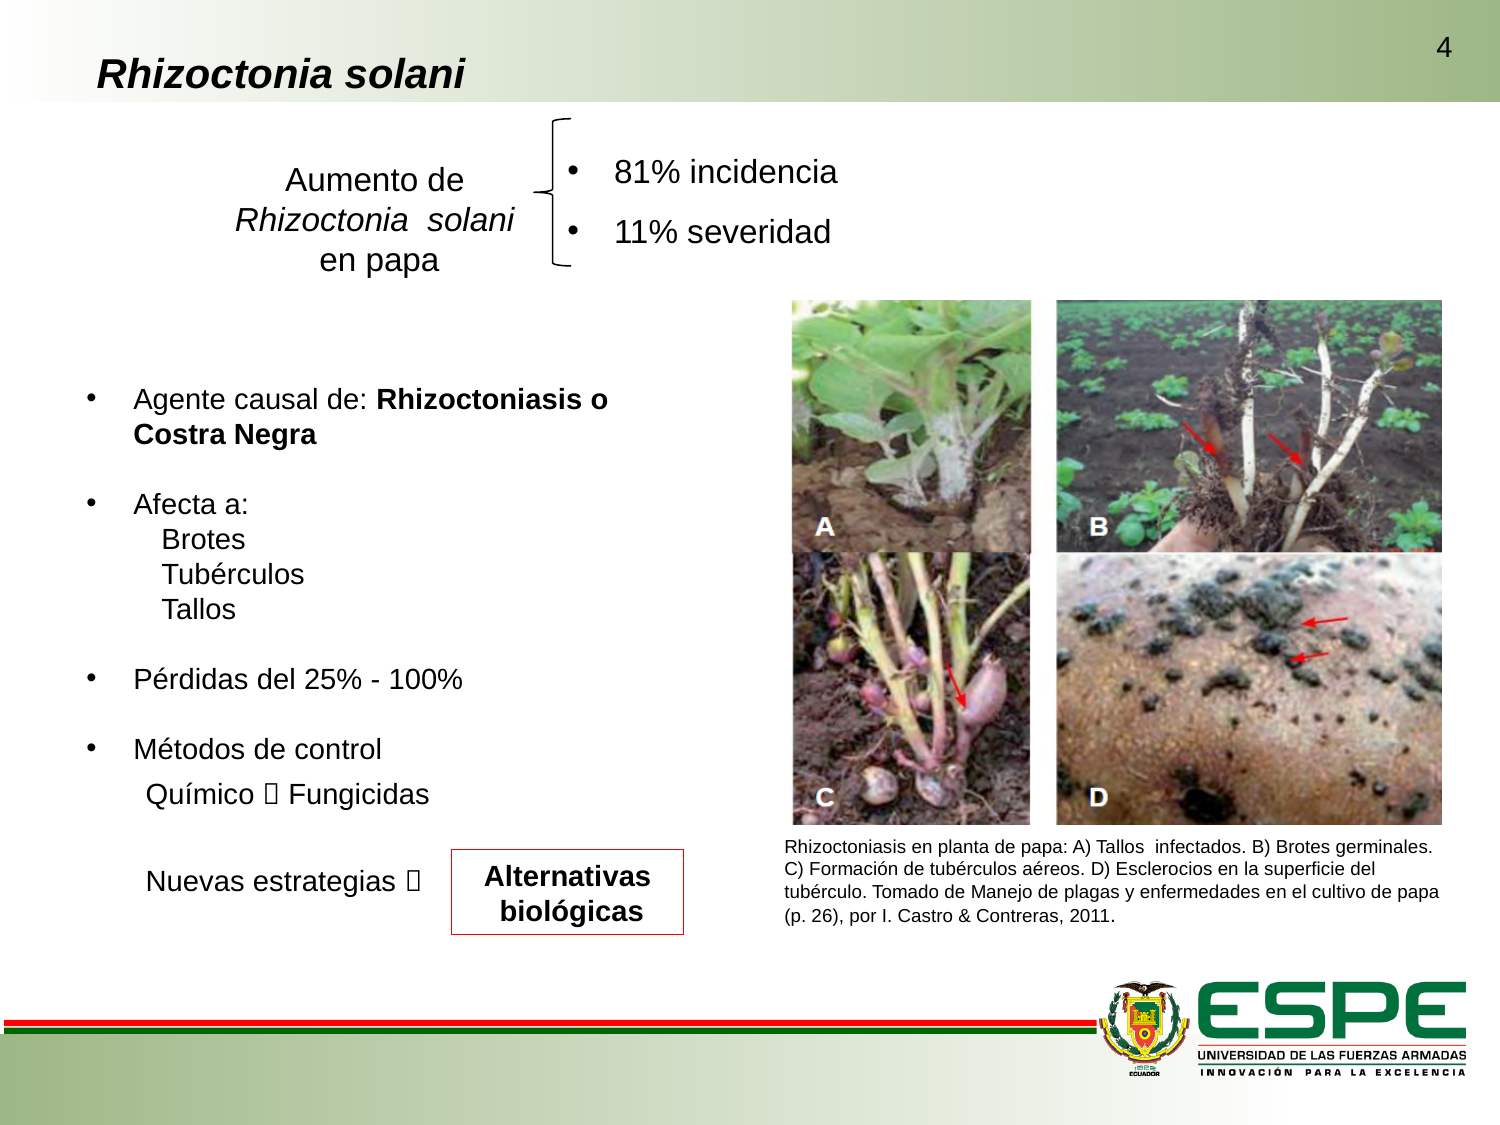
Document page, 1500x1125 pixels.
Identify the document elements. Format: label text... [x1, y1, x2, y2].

text_box Rhizoctonia solani [81, 39, 669, 105]
text_box Rhizoctoniasis en planta de papa: A) Tallos infectados. B) Brotes germinales. C) Formación de tubérculos aéreos. D) Esclerocios en la superficie del tubérculo. Tomado de Manejo de plagas y enfermedades en el cultivo de papa (p. 26), por I. Castro & Contreras, 2011. [769, 827, 1463, 935]
picture [1099, 981, 1466, 1076]
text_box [71, 372, 714, 936]
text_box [219, 118, 916, 288]
text_box 4 [1421, 20, 1500, 81]
picture [791, 299, 1442, 826]
